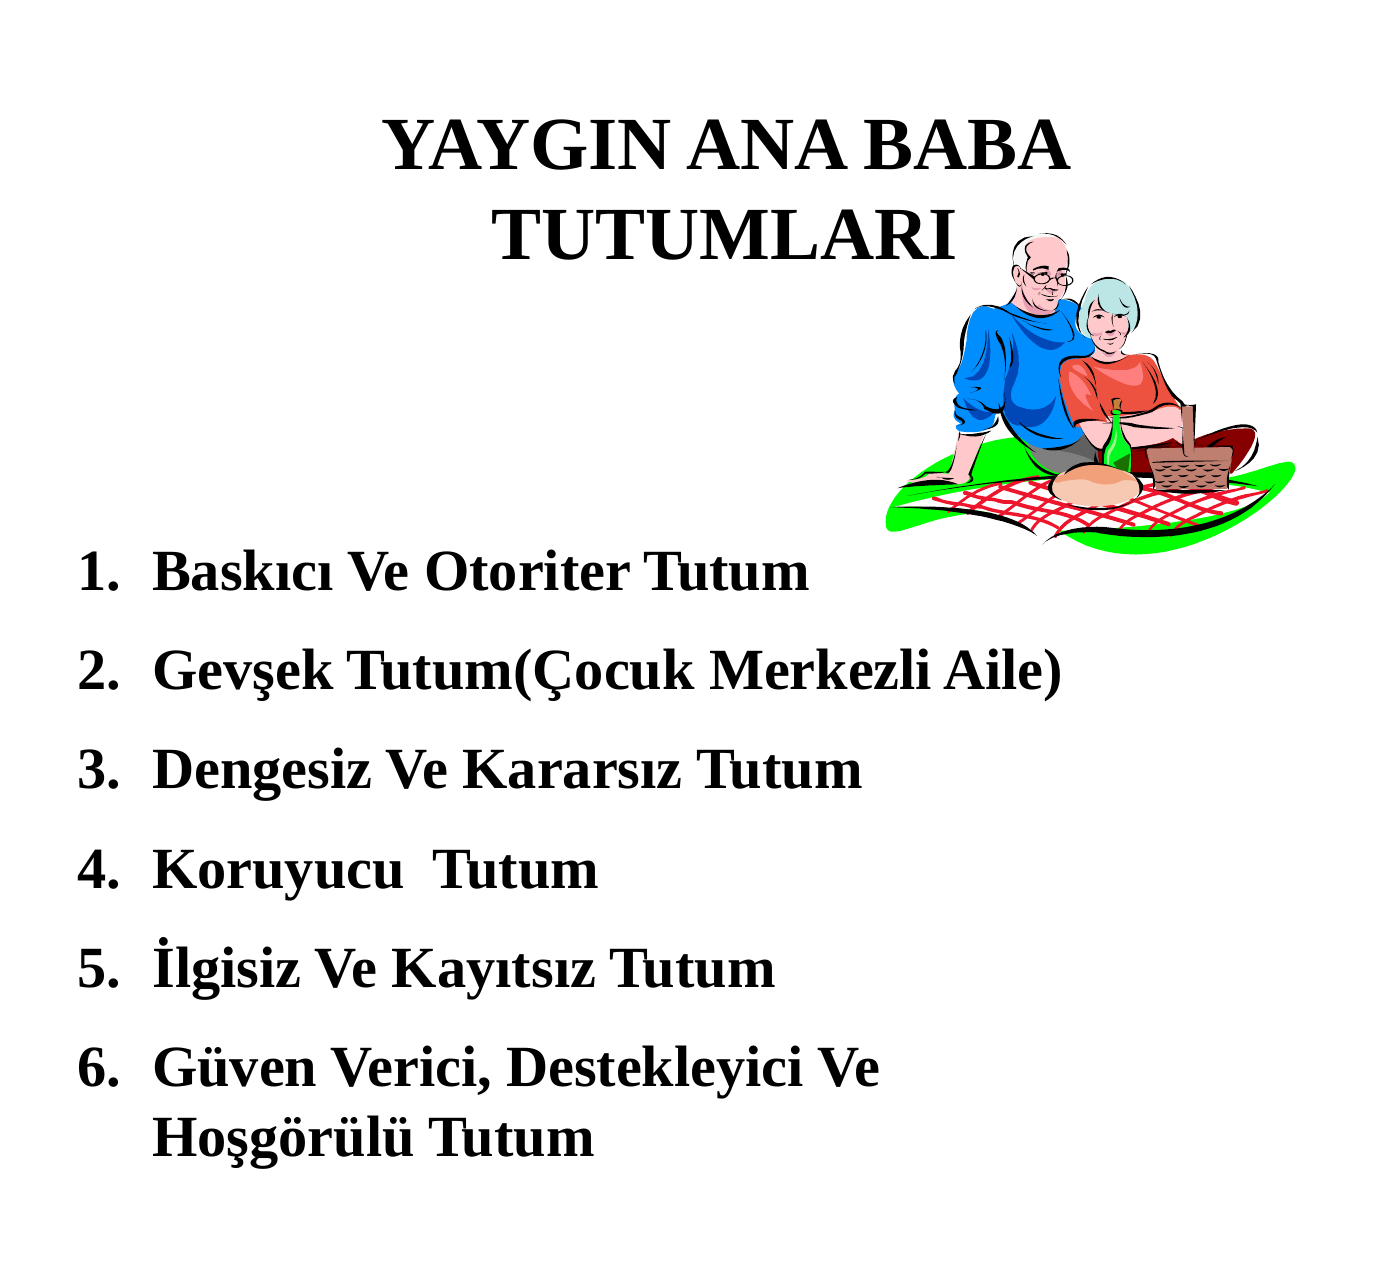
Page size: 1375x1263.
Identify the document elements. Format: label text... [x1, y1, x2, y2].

picture [876, 229, 1299, 596]
text_box Baskıcı Ve Otoriter Tutum Gevşek Tutum(Çocuk Merkezli Aile) Dengesiz Ve Kararsız Tutum Koruyucu Tutum İlgisiz Ve Kayıtsız Tutum Güven Verici, Destekleyici Ve Hoşgörülü Tutum [62, 525, 1163, 1176]
text_box YAYGIN ANA BABA TUTUMLARI [124, 87, 1325, 283]
